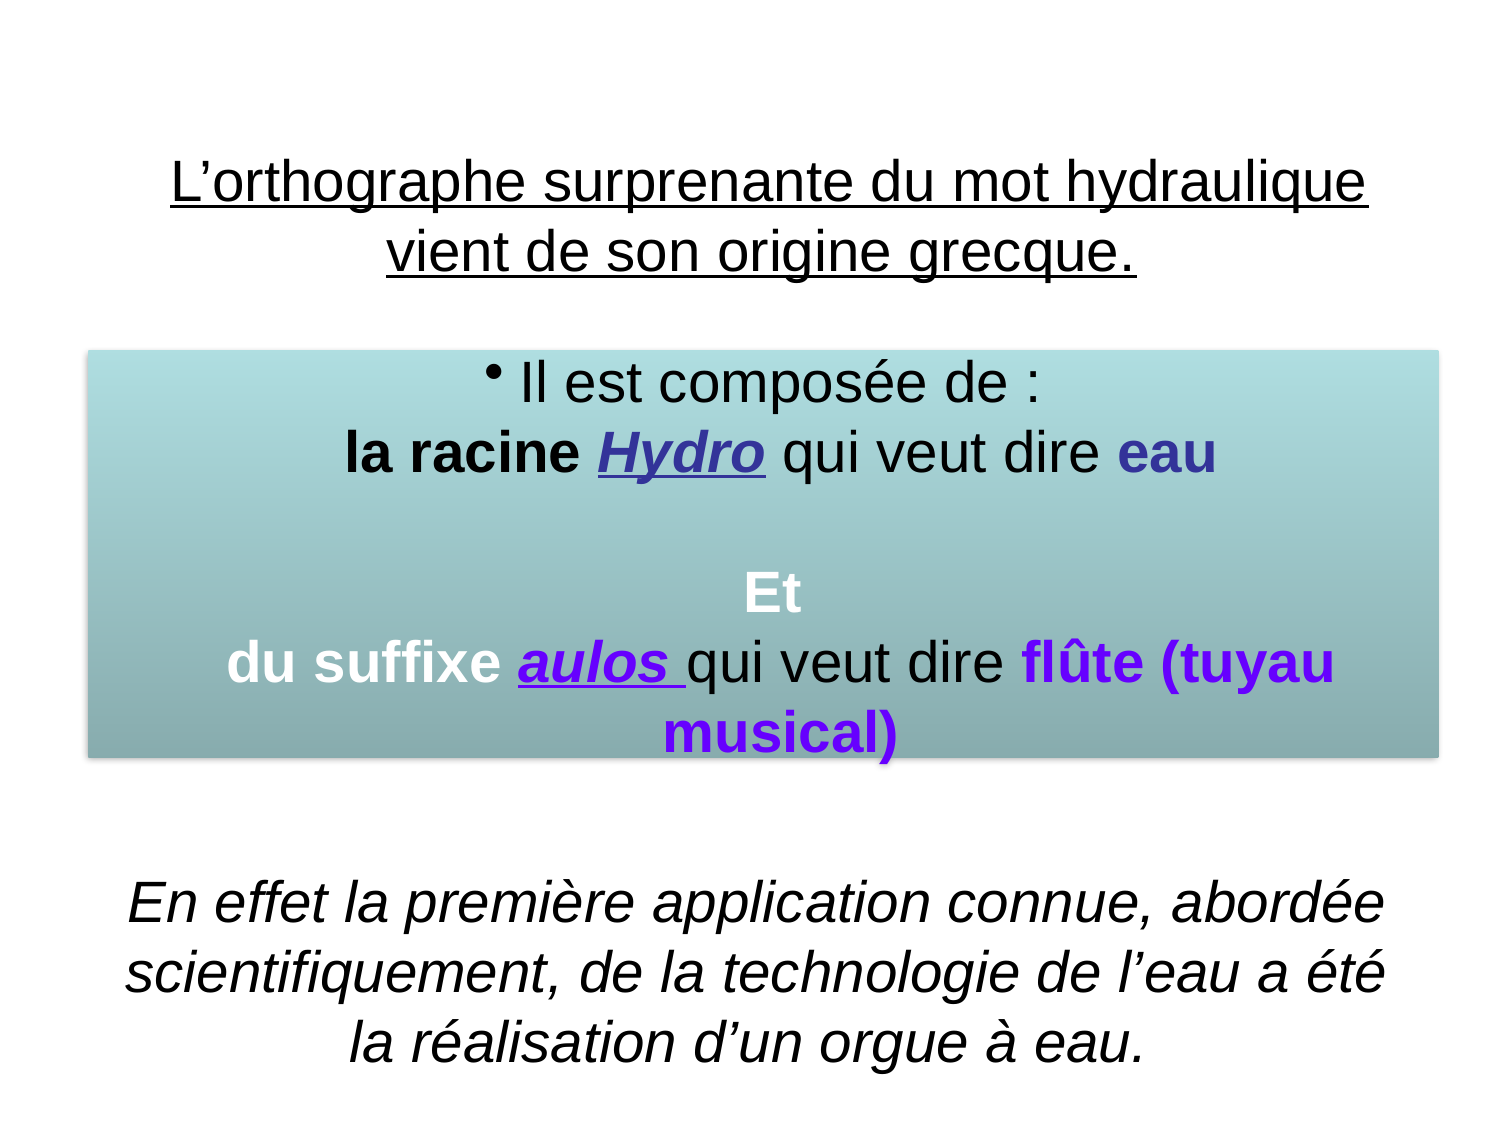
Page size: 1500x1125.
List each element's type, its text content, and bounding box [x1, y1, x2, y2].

text_box Il est composée de : la racine Hydro qui veut dire eau Et du suffixe aulos qui veut dire flûte (tuyau musical) [88, 350, 1439, 758]
title L’orthographe surprenante du mot hydraulique vient de son origine grecque. [94, 119, 1445, 308]
text_box En effet la première application connue, abordée scientifiquement, de la technologie de l’eau a été la réalisation d’un orgue à eau. [82, 875, 1433, 1063]
